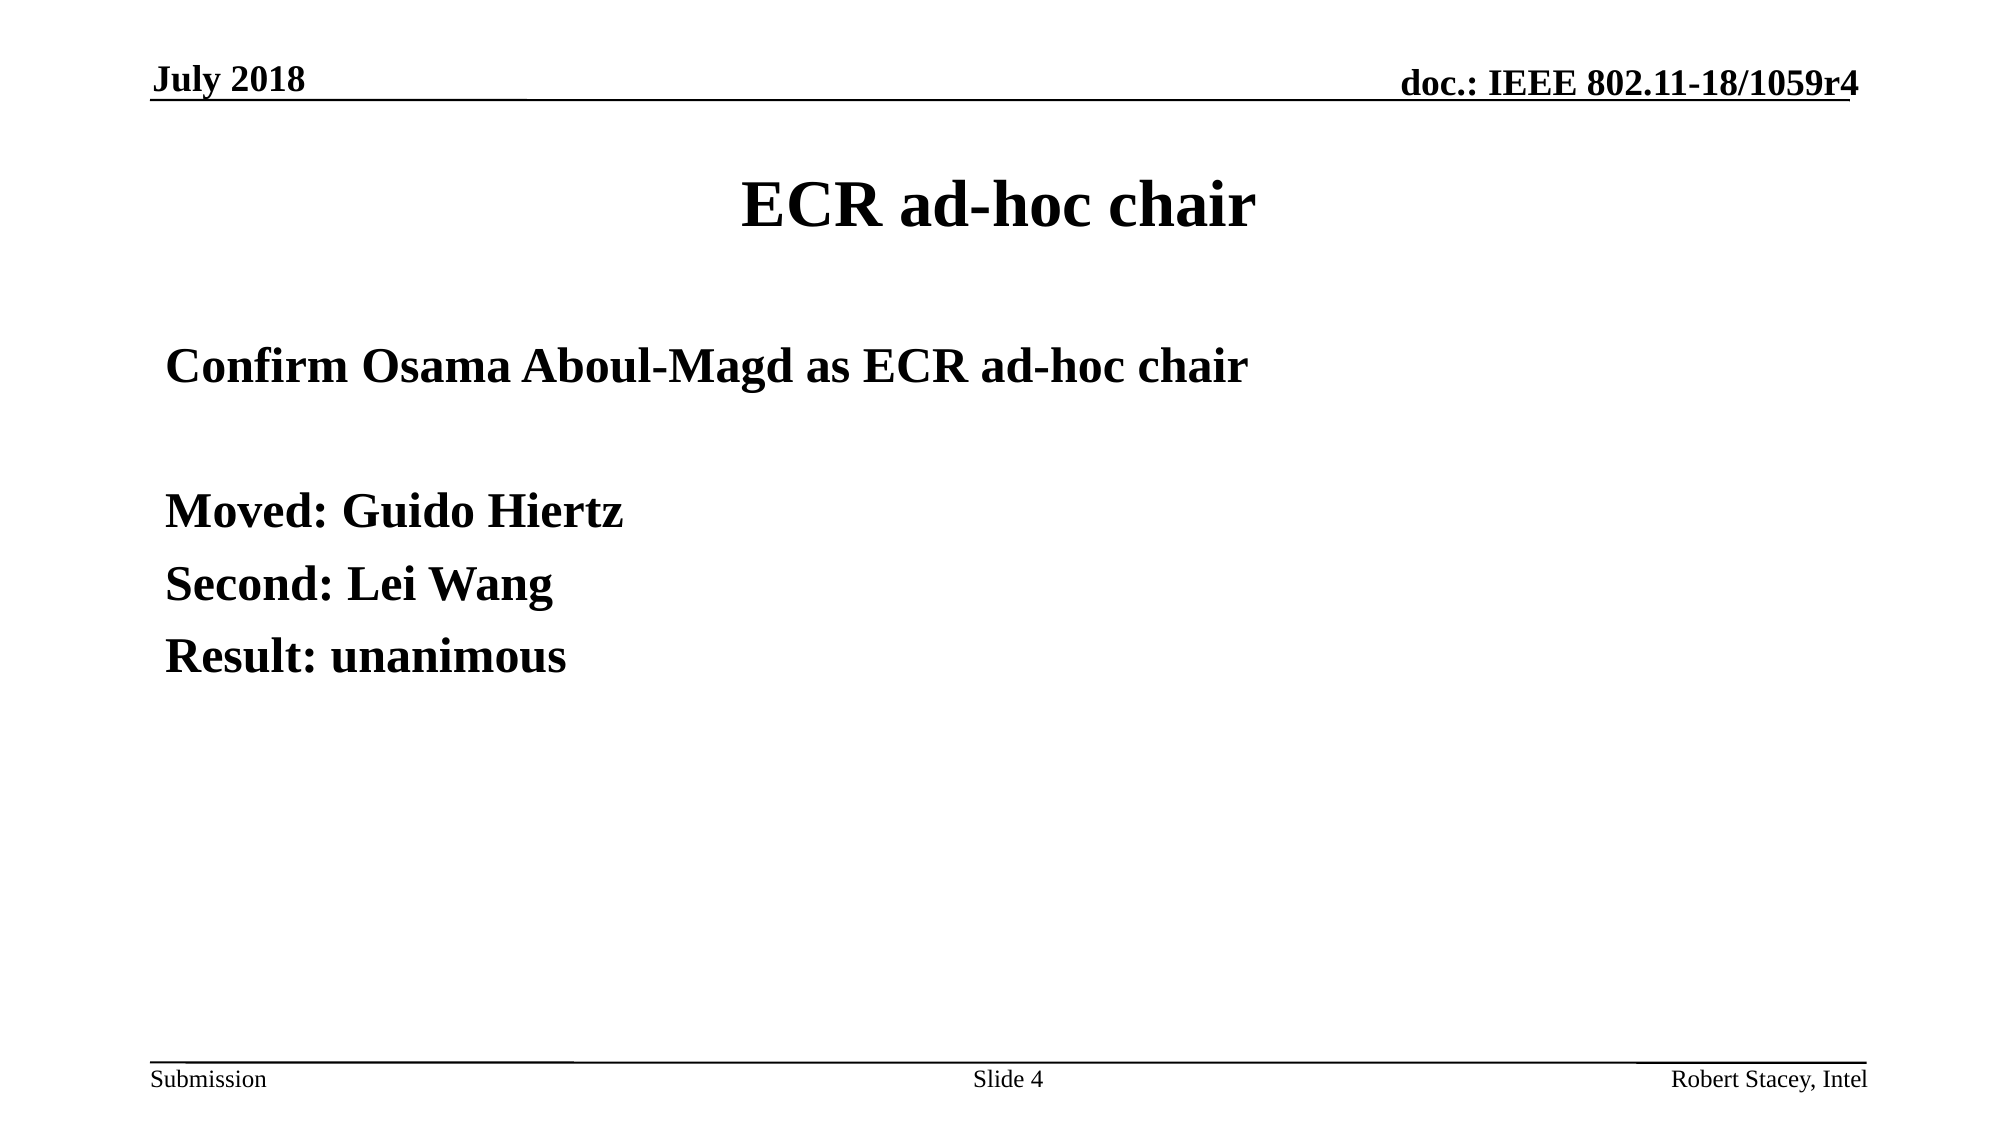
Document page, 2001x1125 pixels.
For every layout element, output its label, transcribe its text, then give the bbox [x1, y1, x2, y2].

footer Robert Stacey, Intel [1171, 1061, 1869, 1093]
title ECR ad-hoc chair [149, 112, 1850, 288]
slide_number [152, 54, 563, 100]
list Confirm Osama Aboul-Magd as ECR ad-hoc chair Moved: Guido Hiertz Second: Lei Wang Result: unanimous [149, 324, 1850, 1000]
slide_number Slide 4 [950, 1061, 1067, 1123]
